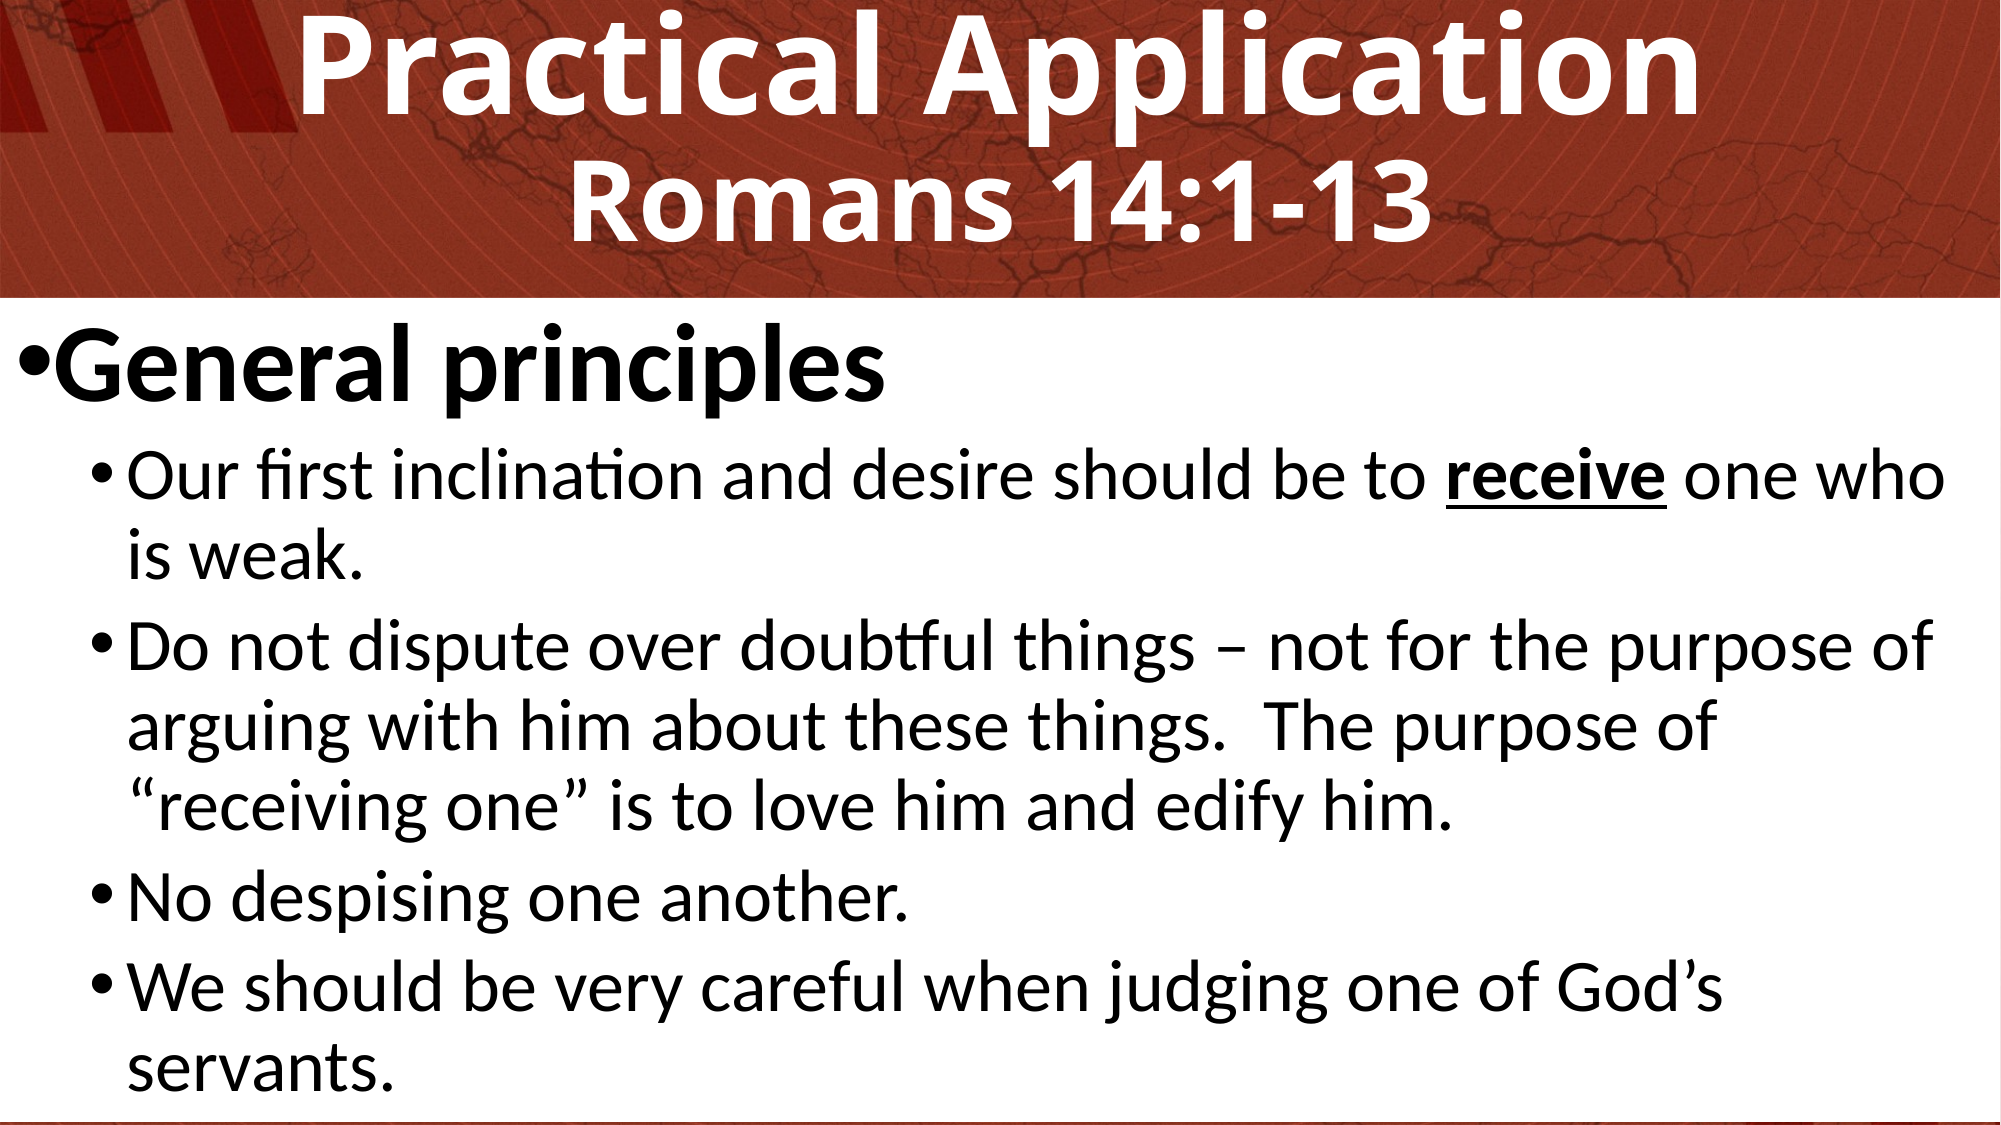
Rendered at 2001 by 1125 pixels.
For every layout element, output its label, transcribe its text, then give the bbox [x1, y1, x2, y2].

title Practical Application Romans 14:1-13 [137, 3, 1863, 259]
picture [0, 0, 2001, 1125]
list General principles Our first inclination and desire should be to receive one who is weak. Do not dispute over doubtful things – not for the purpose of arguing with him about these things. The purpose of “receiving one” is to love him and edify him. No despising one another. We should be very careful when judging one of God’s servants. [0, 297, 2000, 1122]
